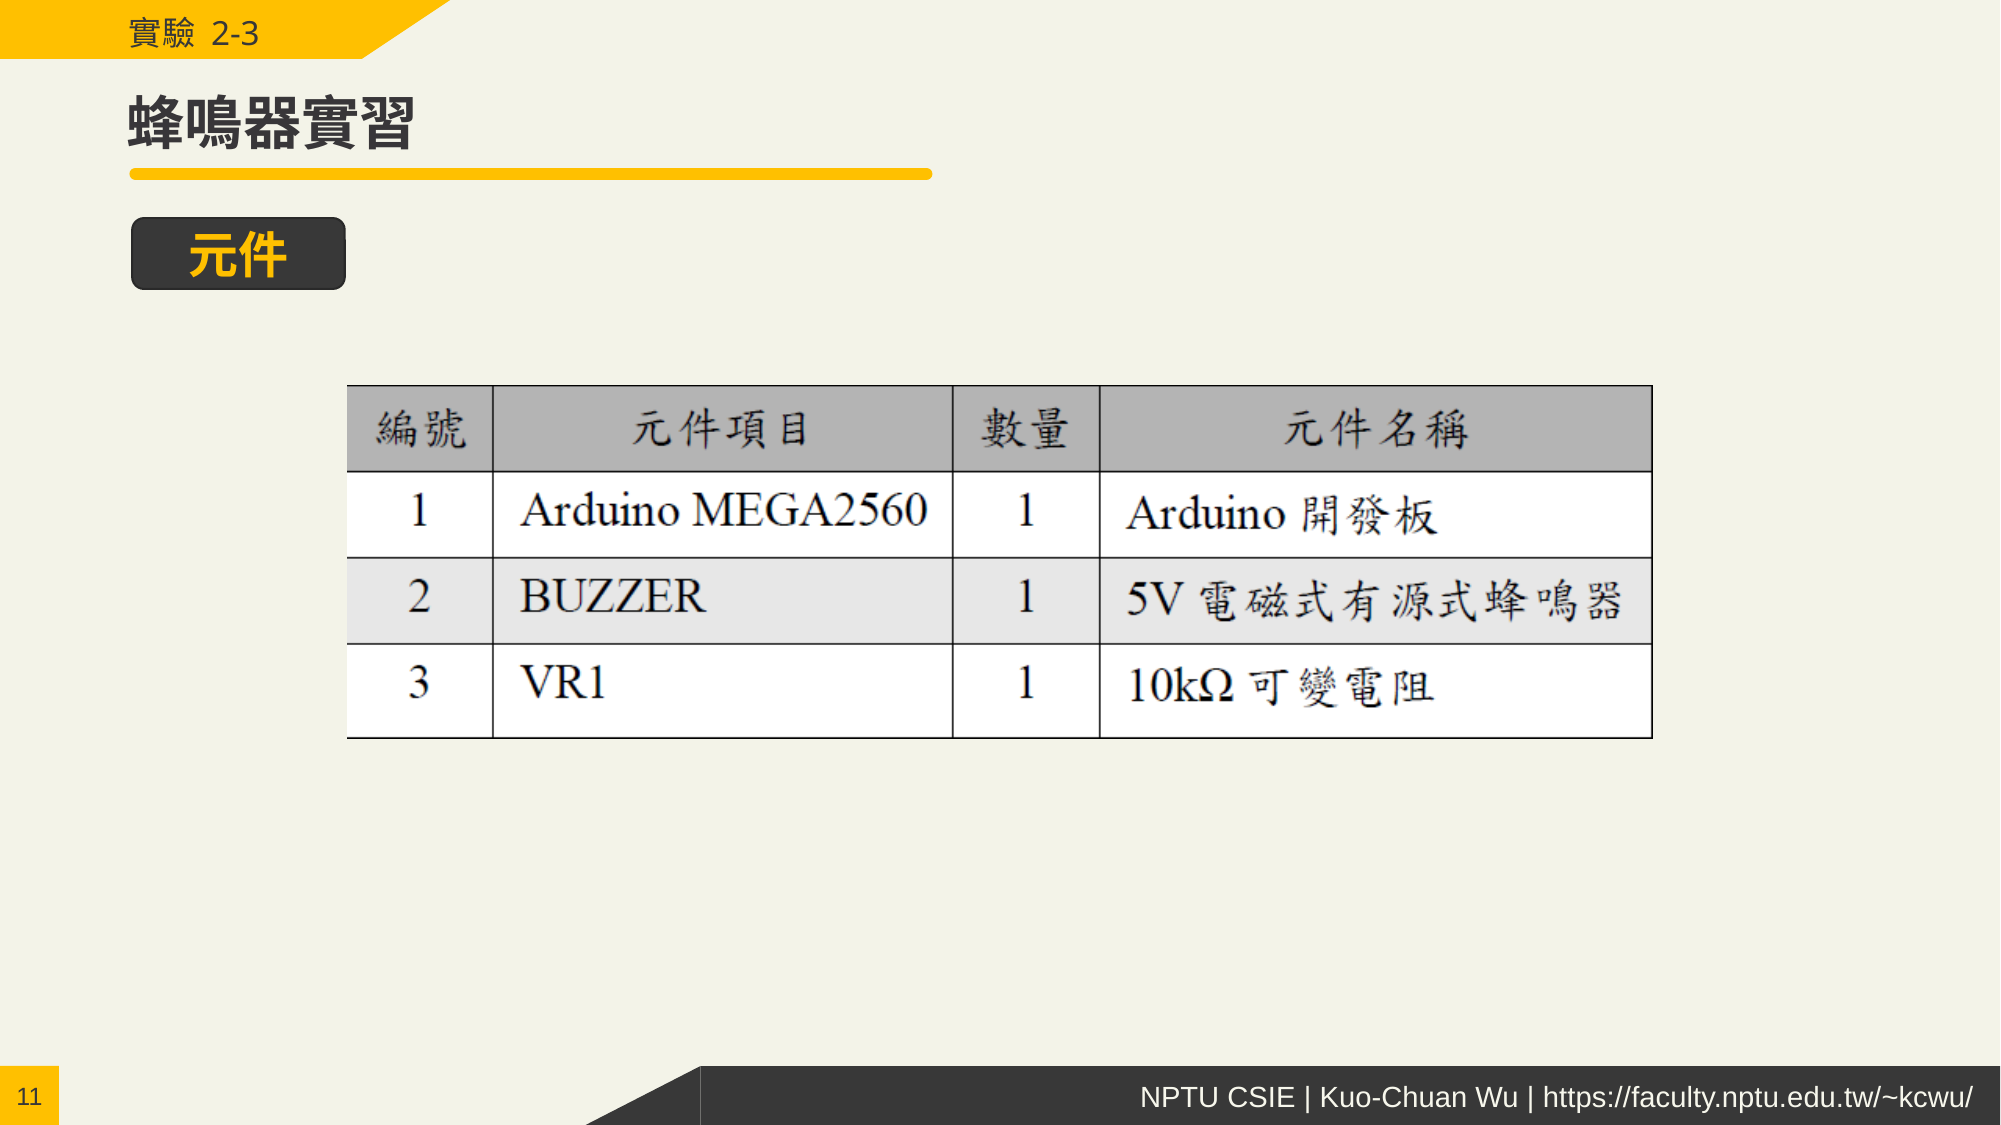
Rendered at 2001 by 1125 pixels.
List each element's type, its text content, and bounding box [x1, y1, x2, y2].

picture [347, 385, 1653, 739]
text_box 實驗 2-3 [24, 4, 365, 60]
text_box 元件 [131, 217, 346, 290]
title 蜂鳴器實習 [111, 83, 849, 170]
